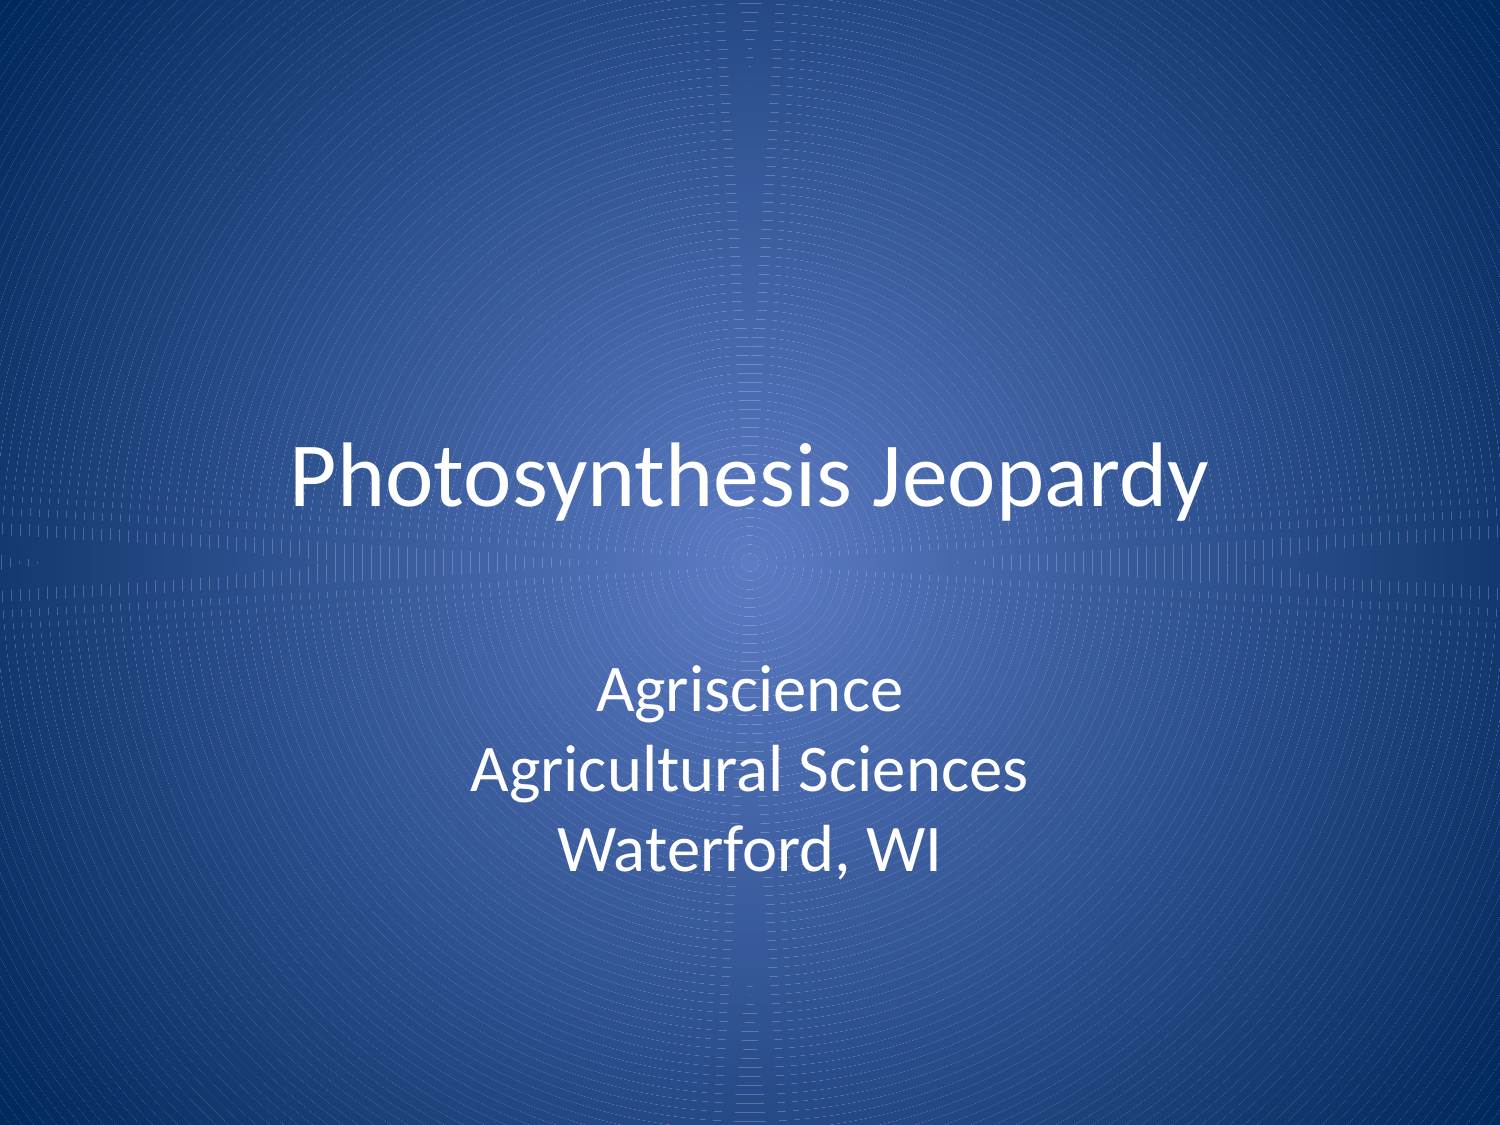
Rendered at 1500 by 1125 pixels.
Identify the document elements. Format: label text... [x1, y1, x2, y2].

title Photosynthesis Jeopardy [112, 349, 1388, 591]
subtitle Agriscience Agricultural Sciences Waterford, WI [225, 637, 1275, 925]
